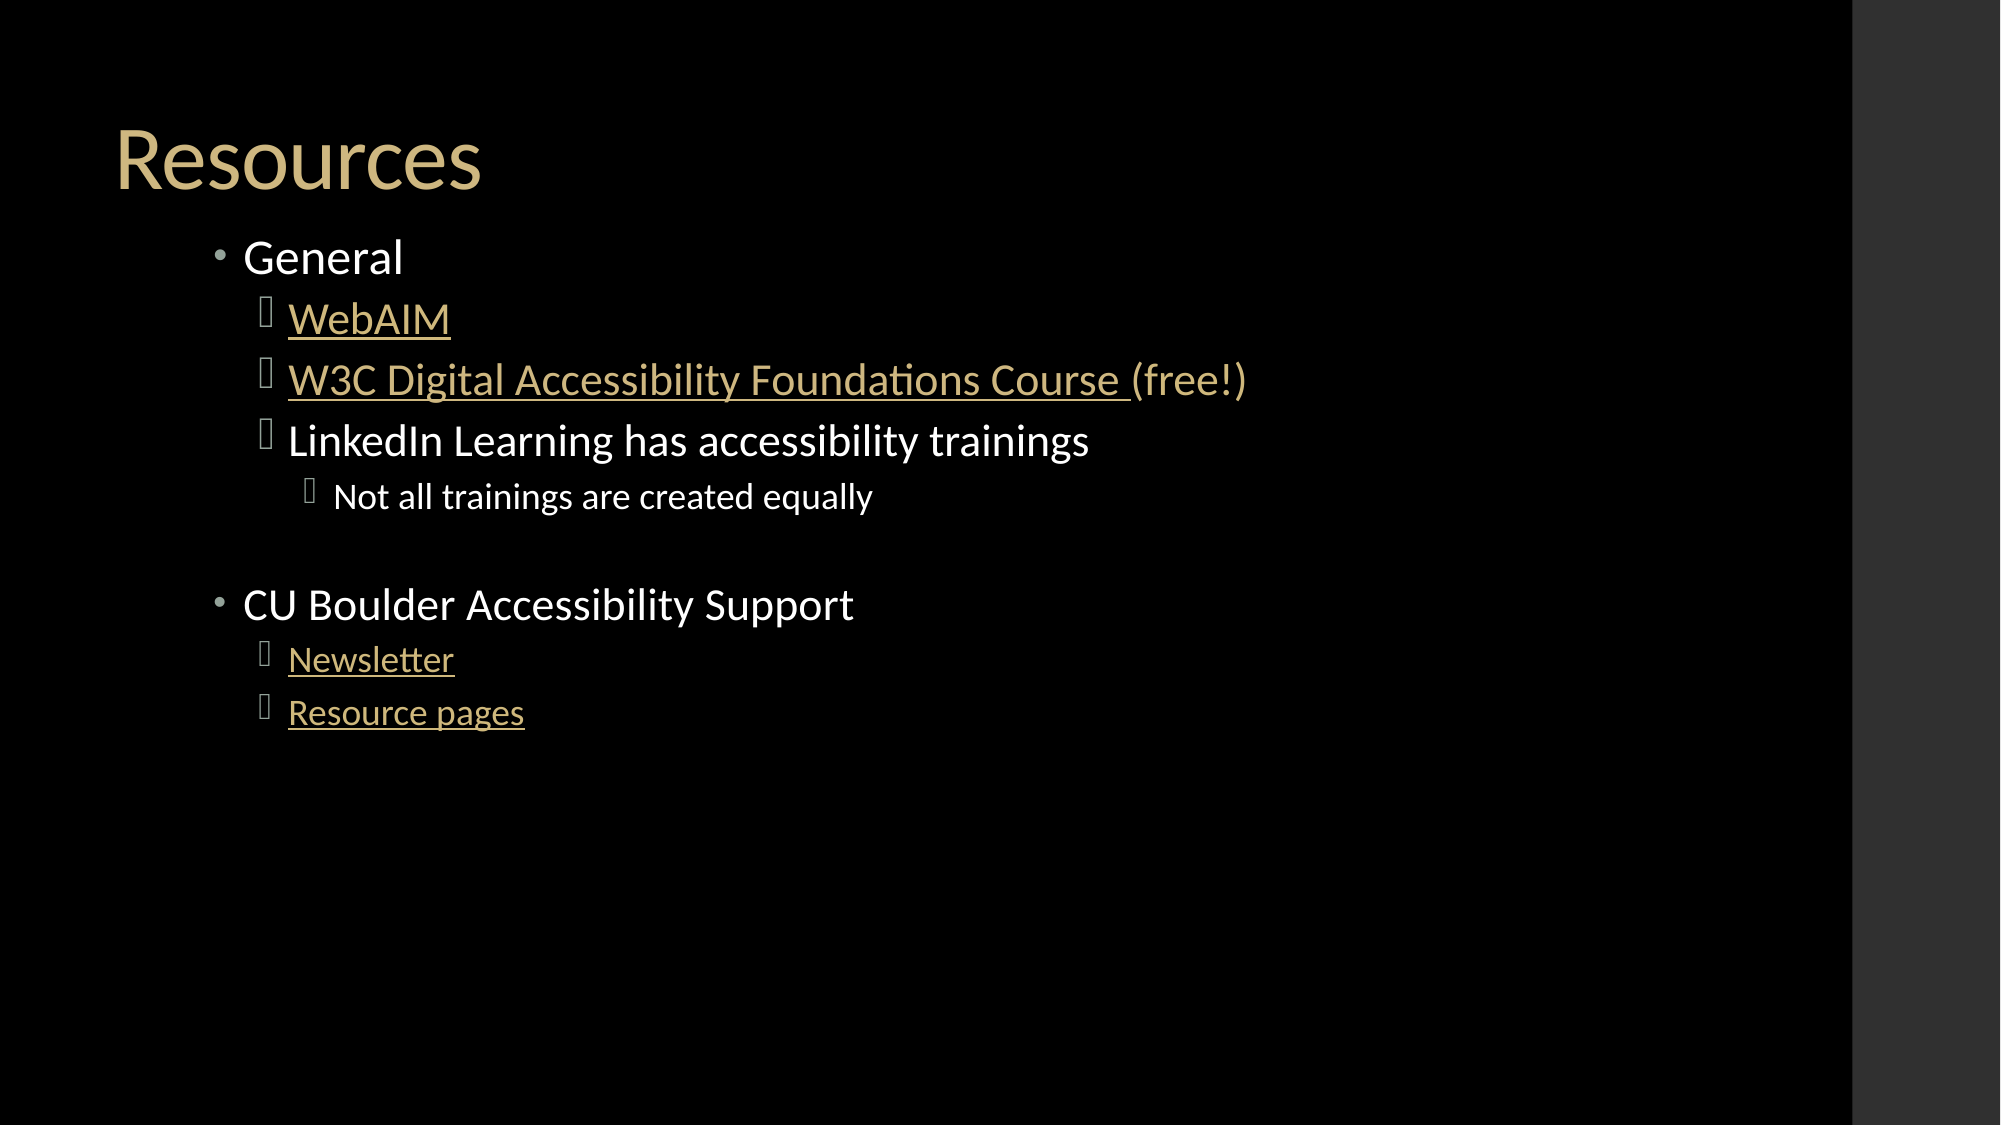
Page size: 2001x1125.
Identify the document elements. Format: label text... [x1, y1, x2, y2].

title Resources [99, 101, 1426, 217]
list General WebAIM W3C Digital Accessibility Foundations Course (free!) LinkedIn Learning has accessibility trainings Not all trainings are created equally CU Boulder Accessibility Support Newsletter Resource pages [198, 216, 1609, 931]
